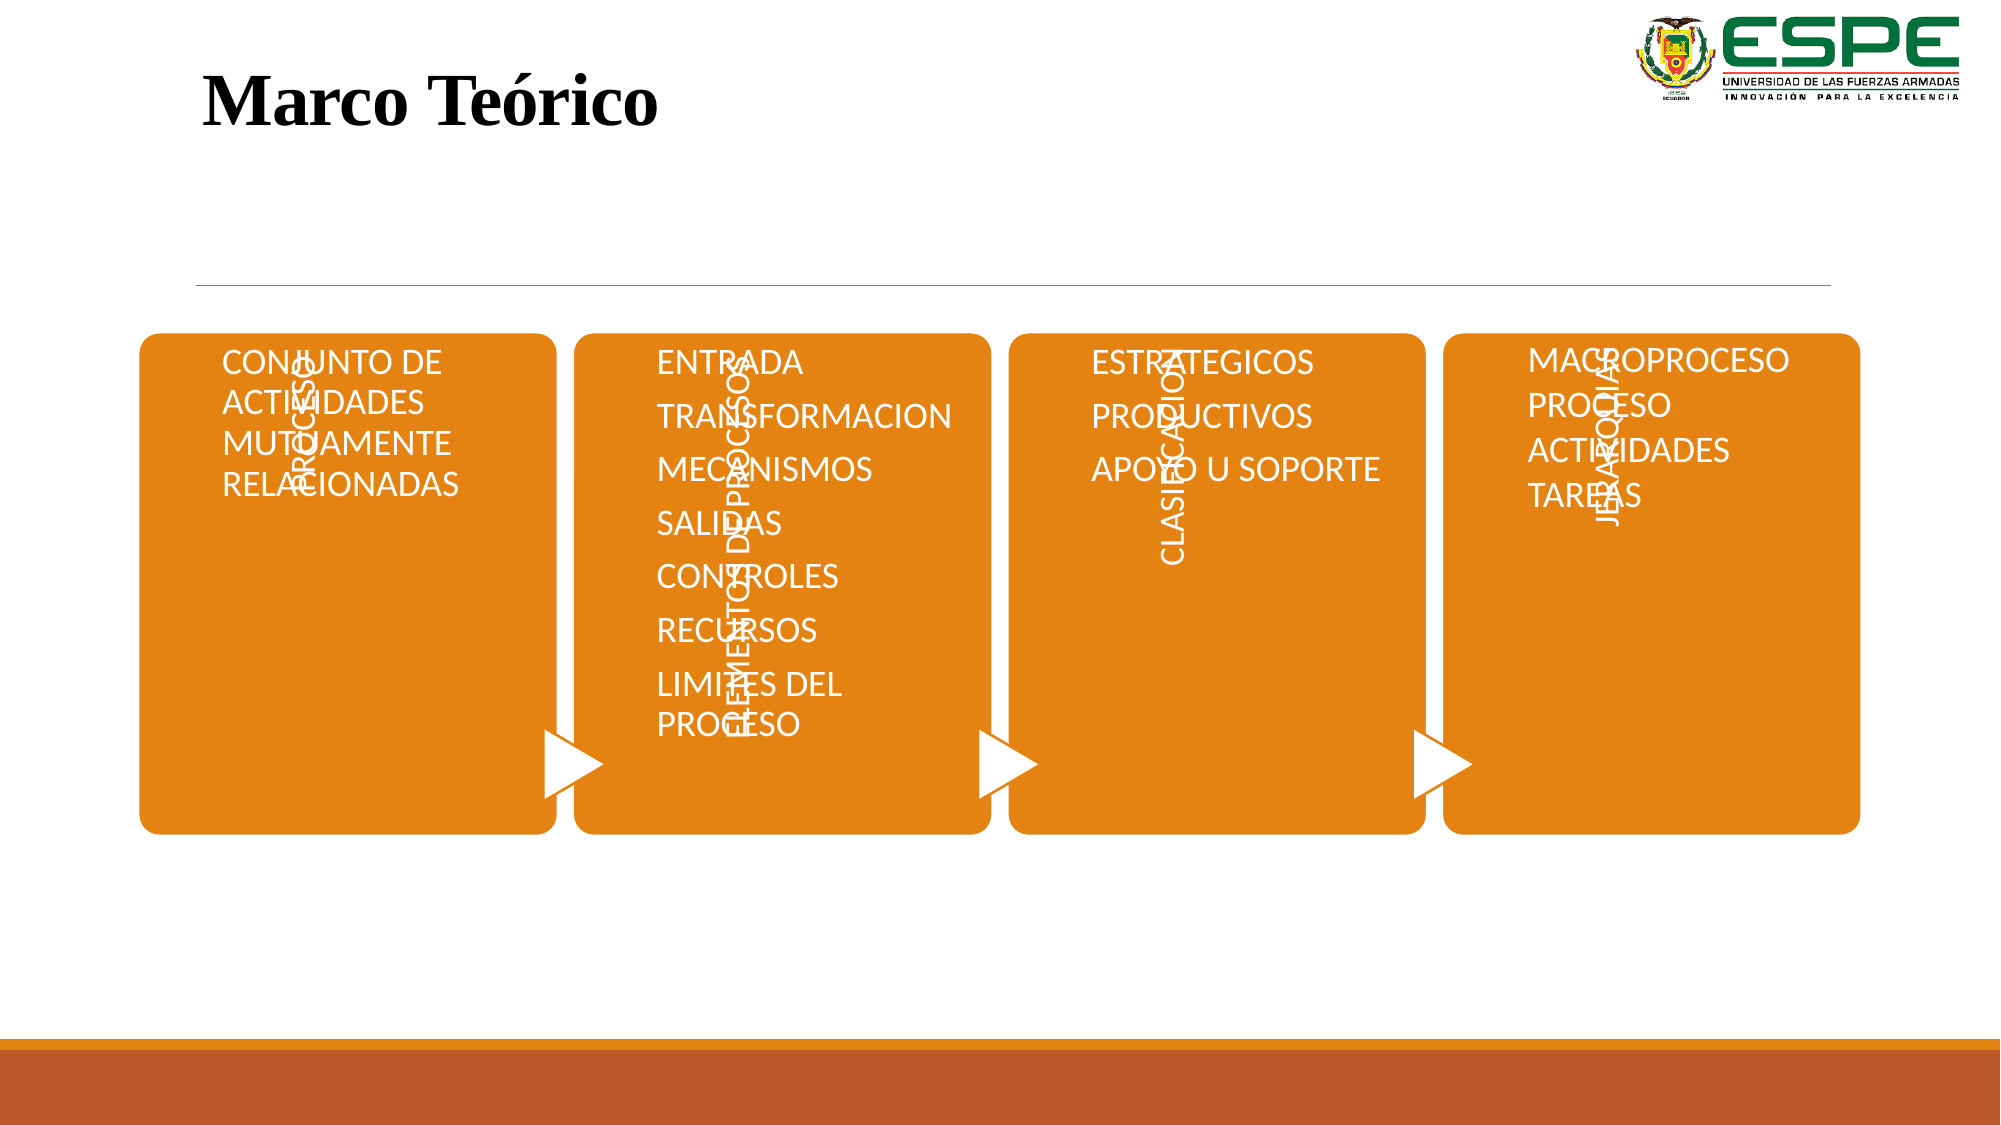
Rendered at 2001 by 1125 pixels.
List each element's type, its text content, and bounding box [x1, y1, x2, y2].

picture [1636, 16, 1959, 101]
title Marco Teórico [187, 51, 1808, 149]
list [136, 154, 1863, 1014]
